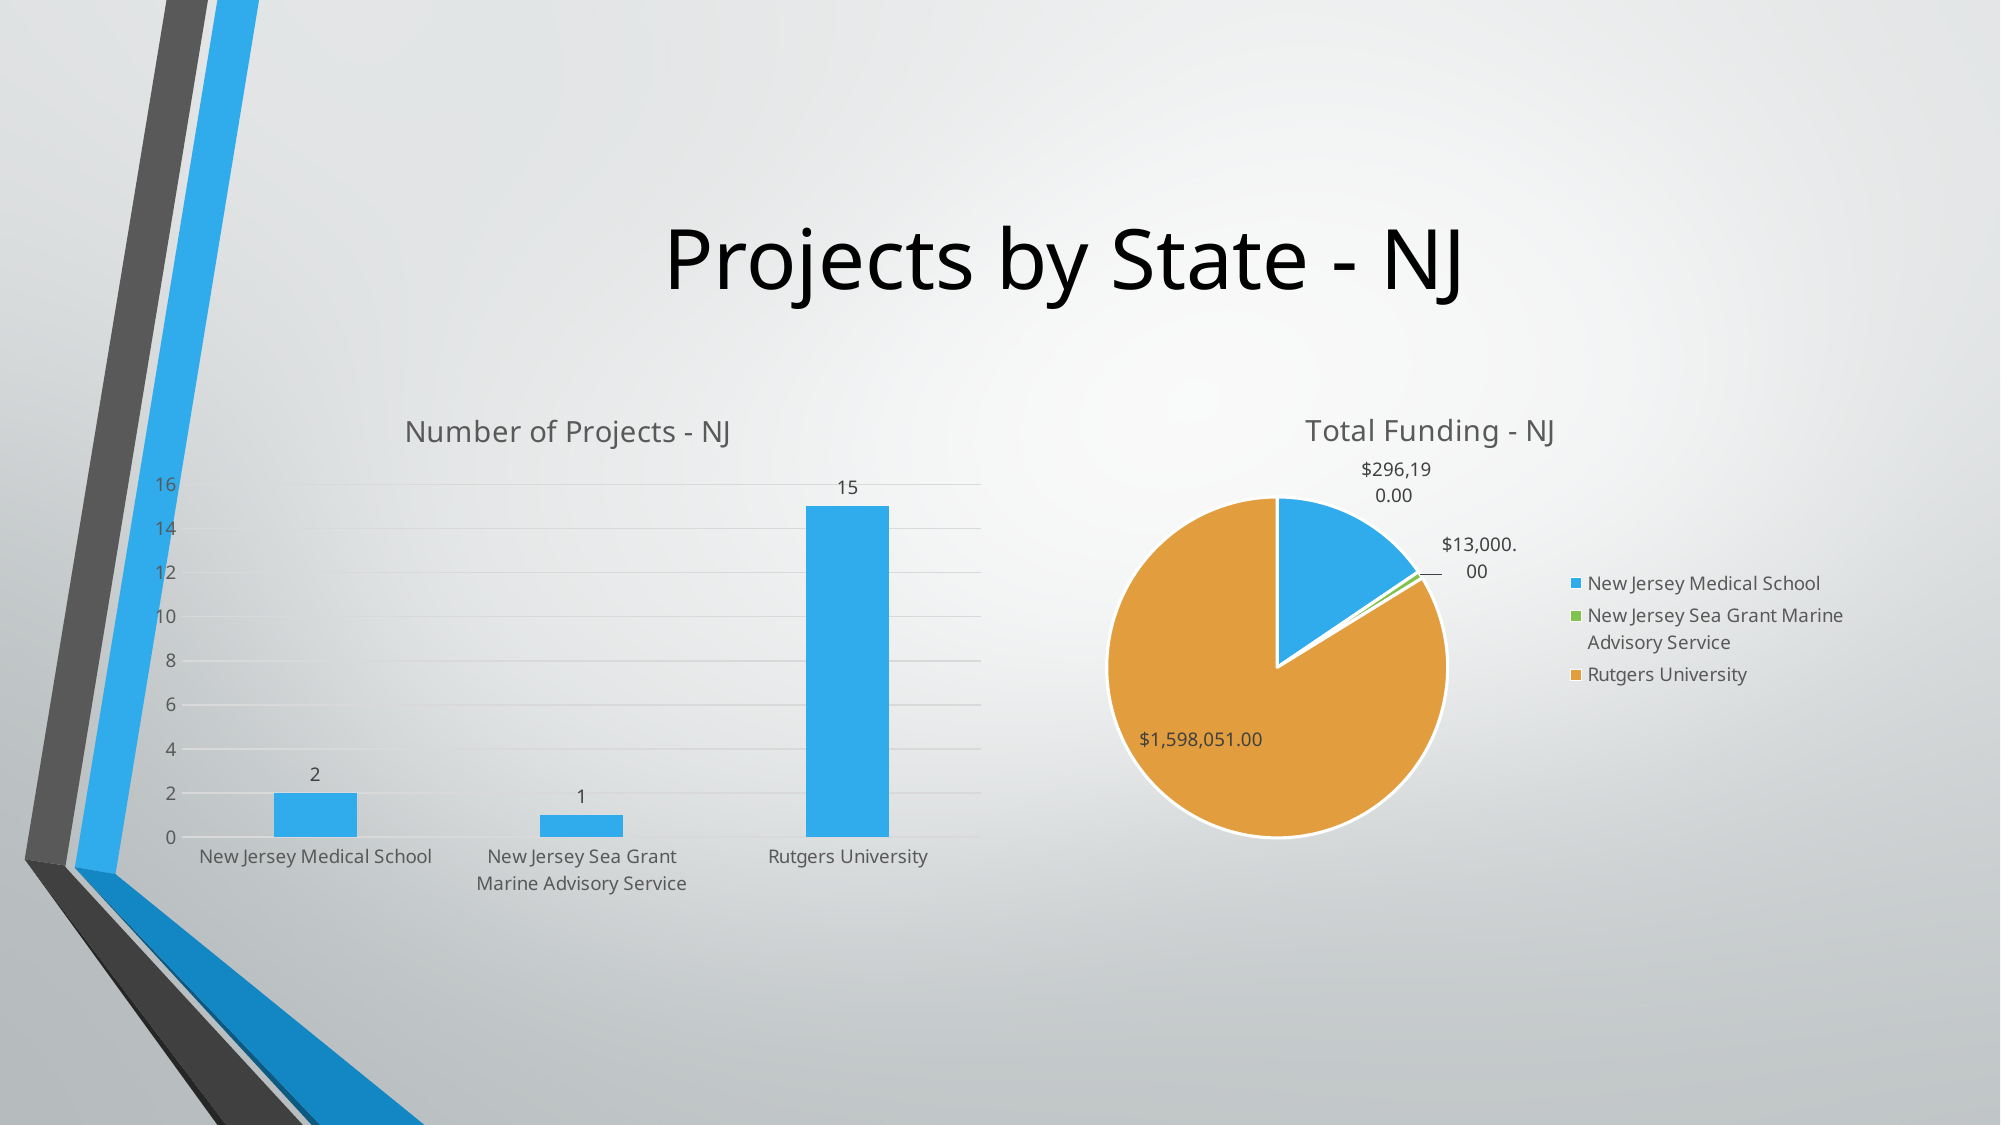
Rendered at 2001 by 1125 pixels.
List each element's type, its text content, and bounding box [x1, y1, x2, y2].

title Projects by State - NJ [243, 112, 1887, 400]
chart [137, 383, 1863, 908]
